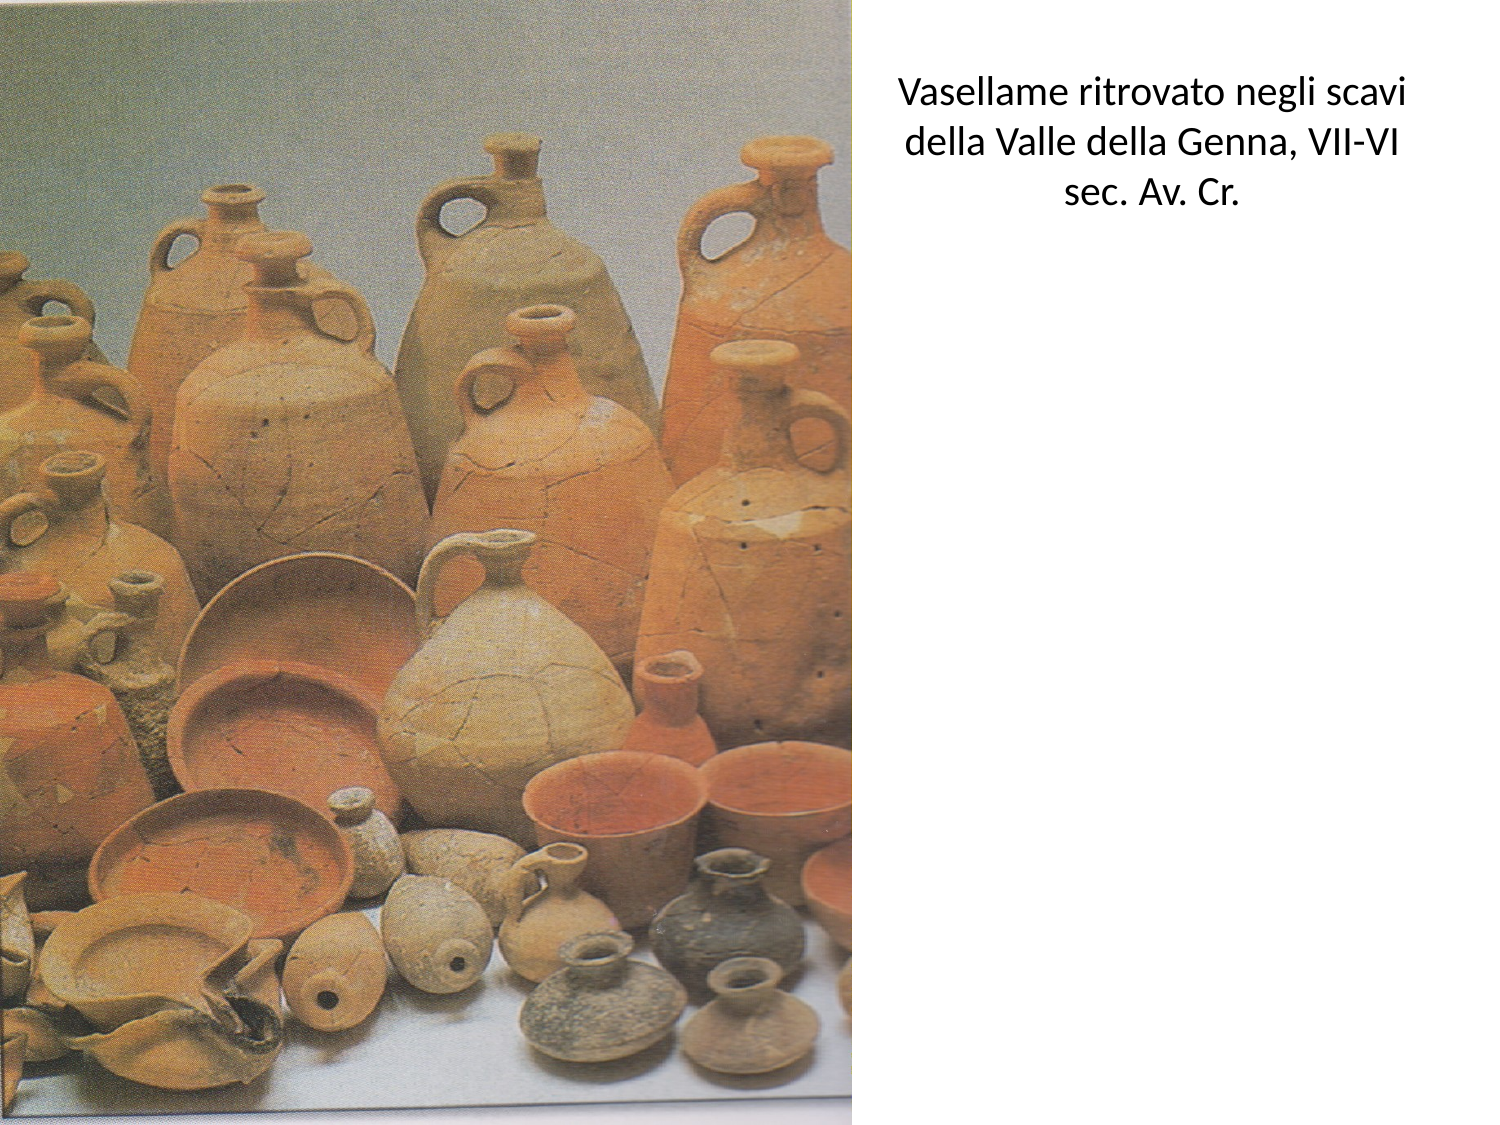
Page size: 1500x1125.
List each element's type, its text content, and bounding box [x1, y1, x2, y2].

picture [0, 0, 852, 1125]
title Vasellame ritrovato negli scavi della Valle della Genna, VII-VI sec. Av. Cr. [879, 45, 1425, 233]
